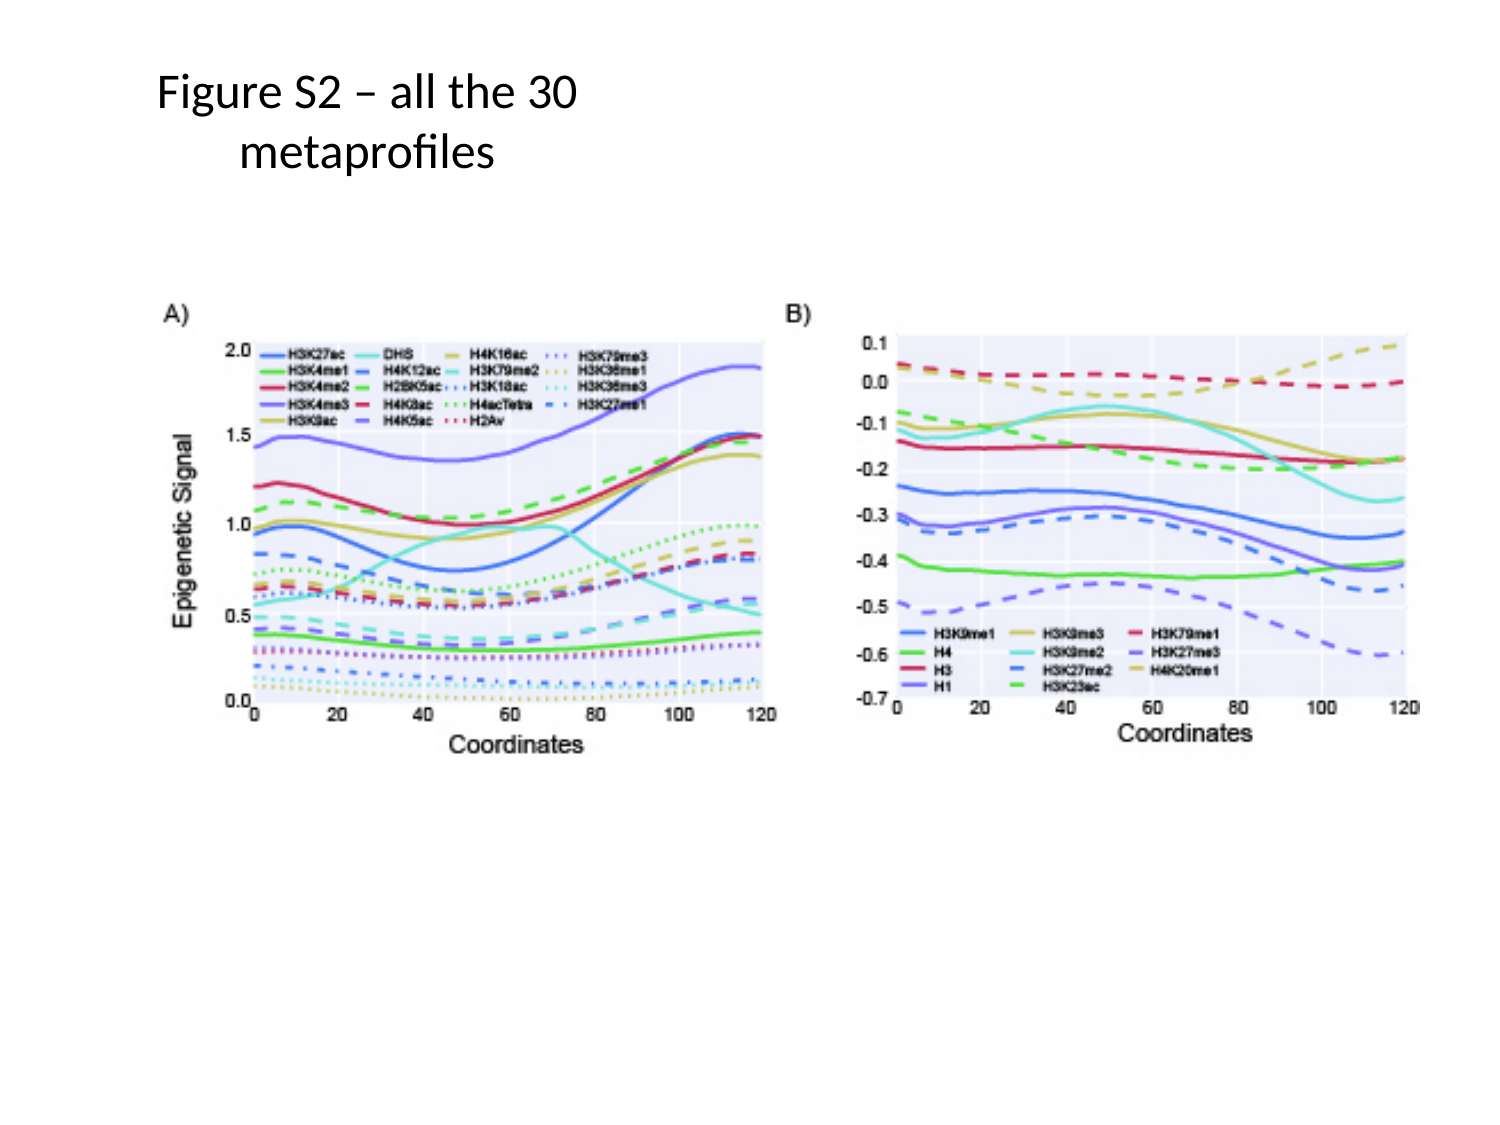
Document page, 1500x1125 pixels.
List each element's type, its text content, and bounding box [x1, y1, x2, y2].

picture [162, 300, 1420, 763]
title Figure S2 – all the 30 metaprofiles [32, 25, 702, 213]
